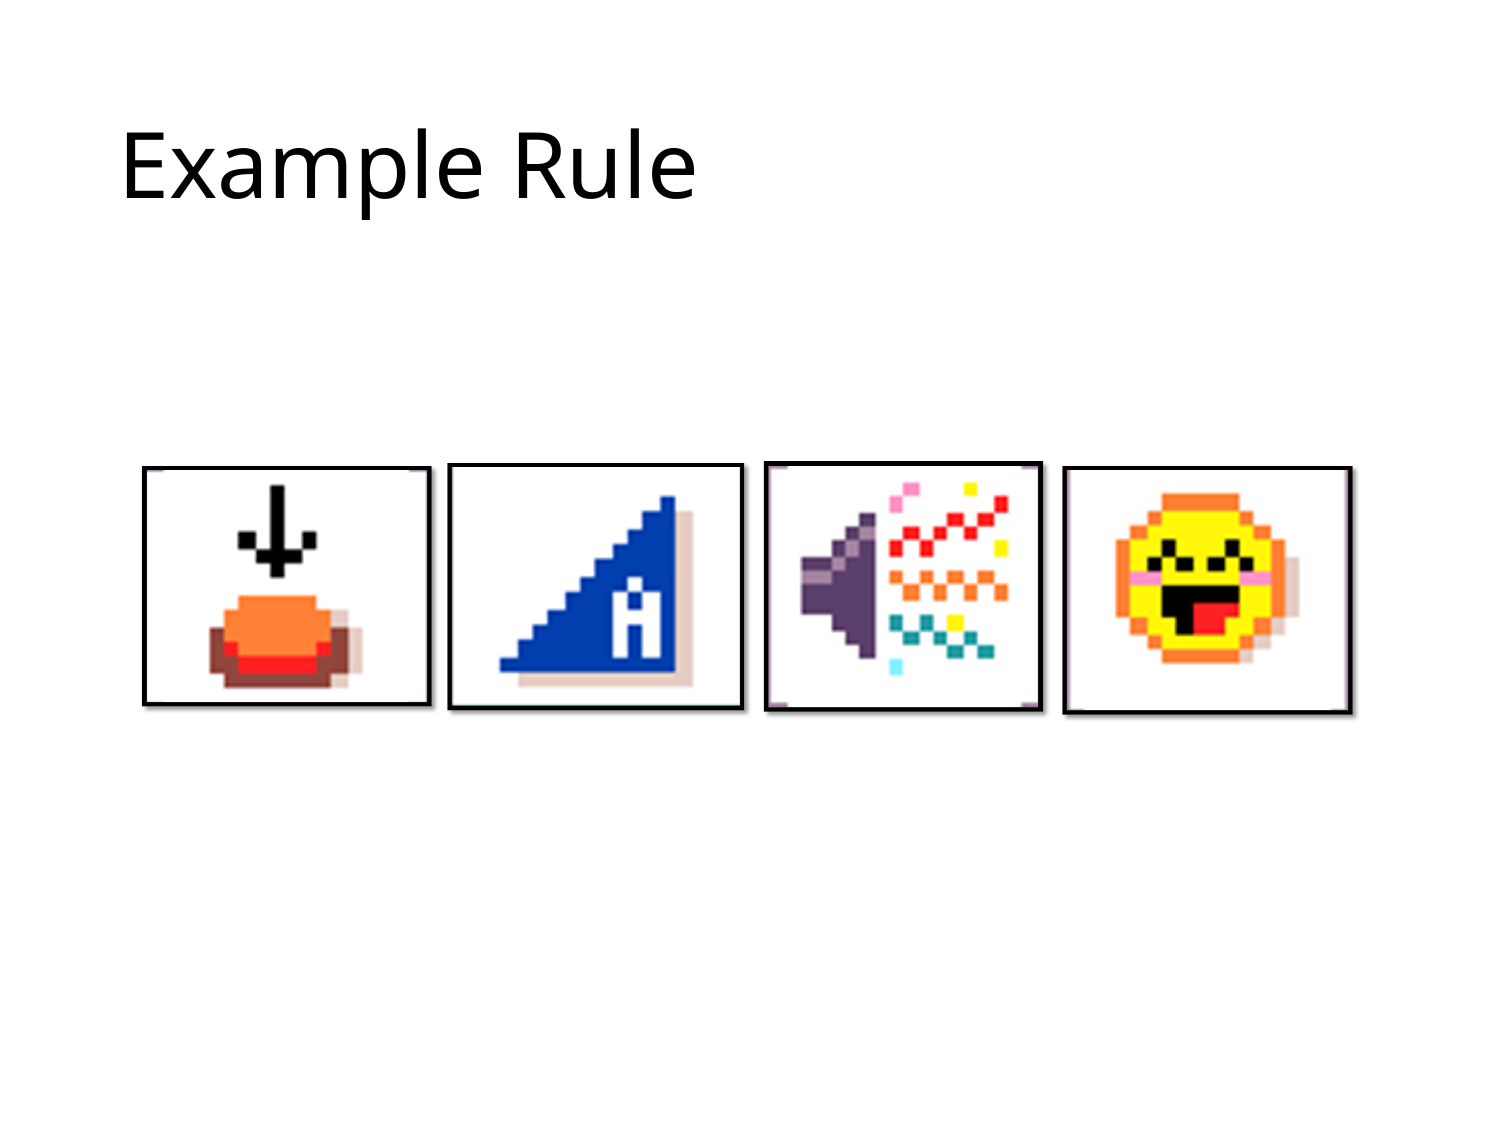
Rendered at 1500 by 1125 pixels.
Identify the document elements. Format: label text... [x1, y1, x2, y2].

picture [138, 457, 1362, 725]
title Example Rule [103, 59, 1397, 278]
